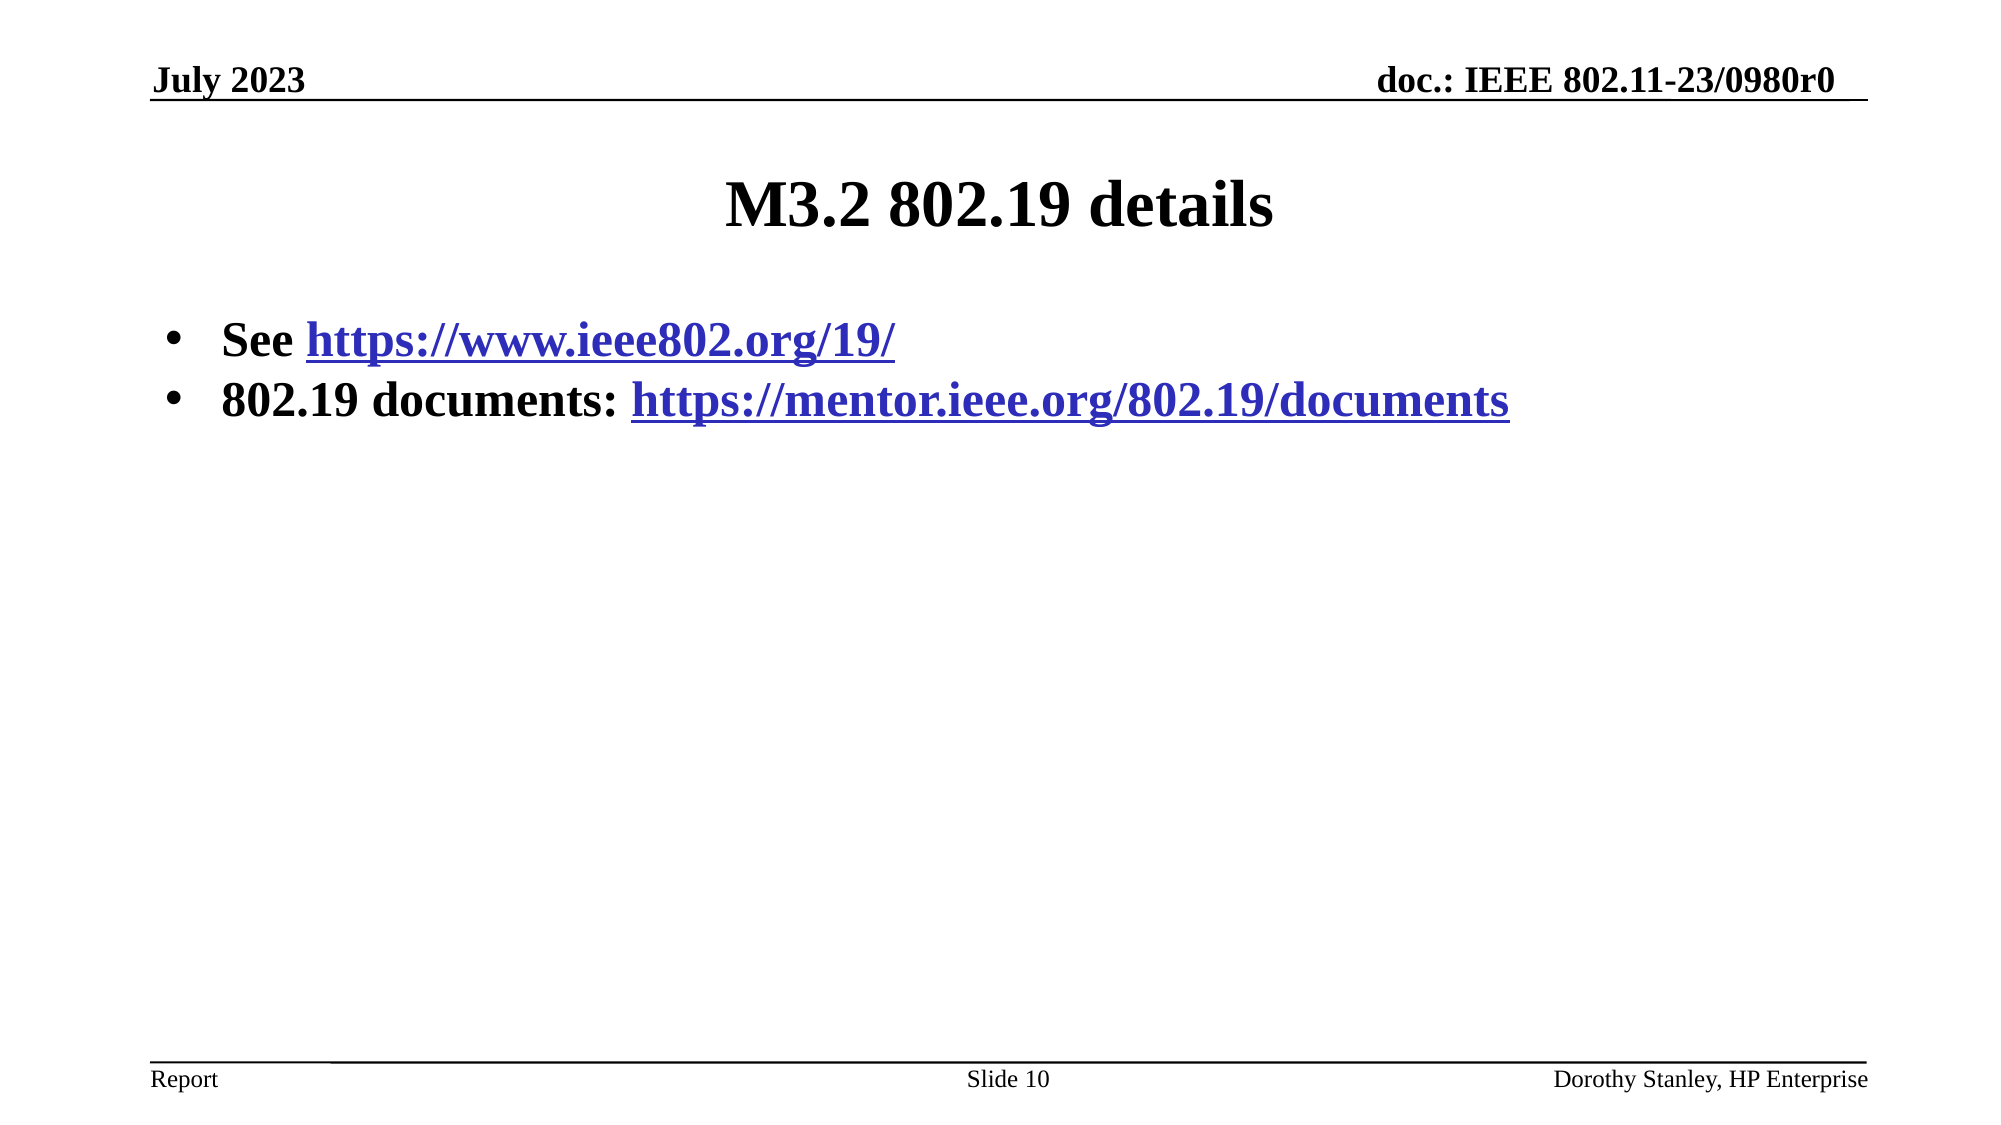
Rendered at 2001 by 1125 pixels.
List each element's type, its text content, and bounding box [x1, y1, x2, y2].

title M3.2 802.19 details [150, 112, 1850, 288]
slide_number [152, 54, 406, 101]
footer Dorothy Stanley, HP Enterprise [1512, 1061, 1869, 1093]
slide_number Slide 10 [964, 1061, 1053, 1093]
list See https://www.ieee802.org/19/ 802.19 documents: https://mentor.ieee.org/802.19/documents [150, 299, 1850, 1037]
